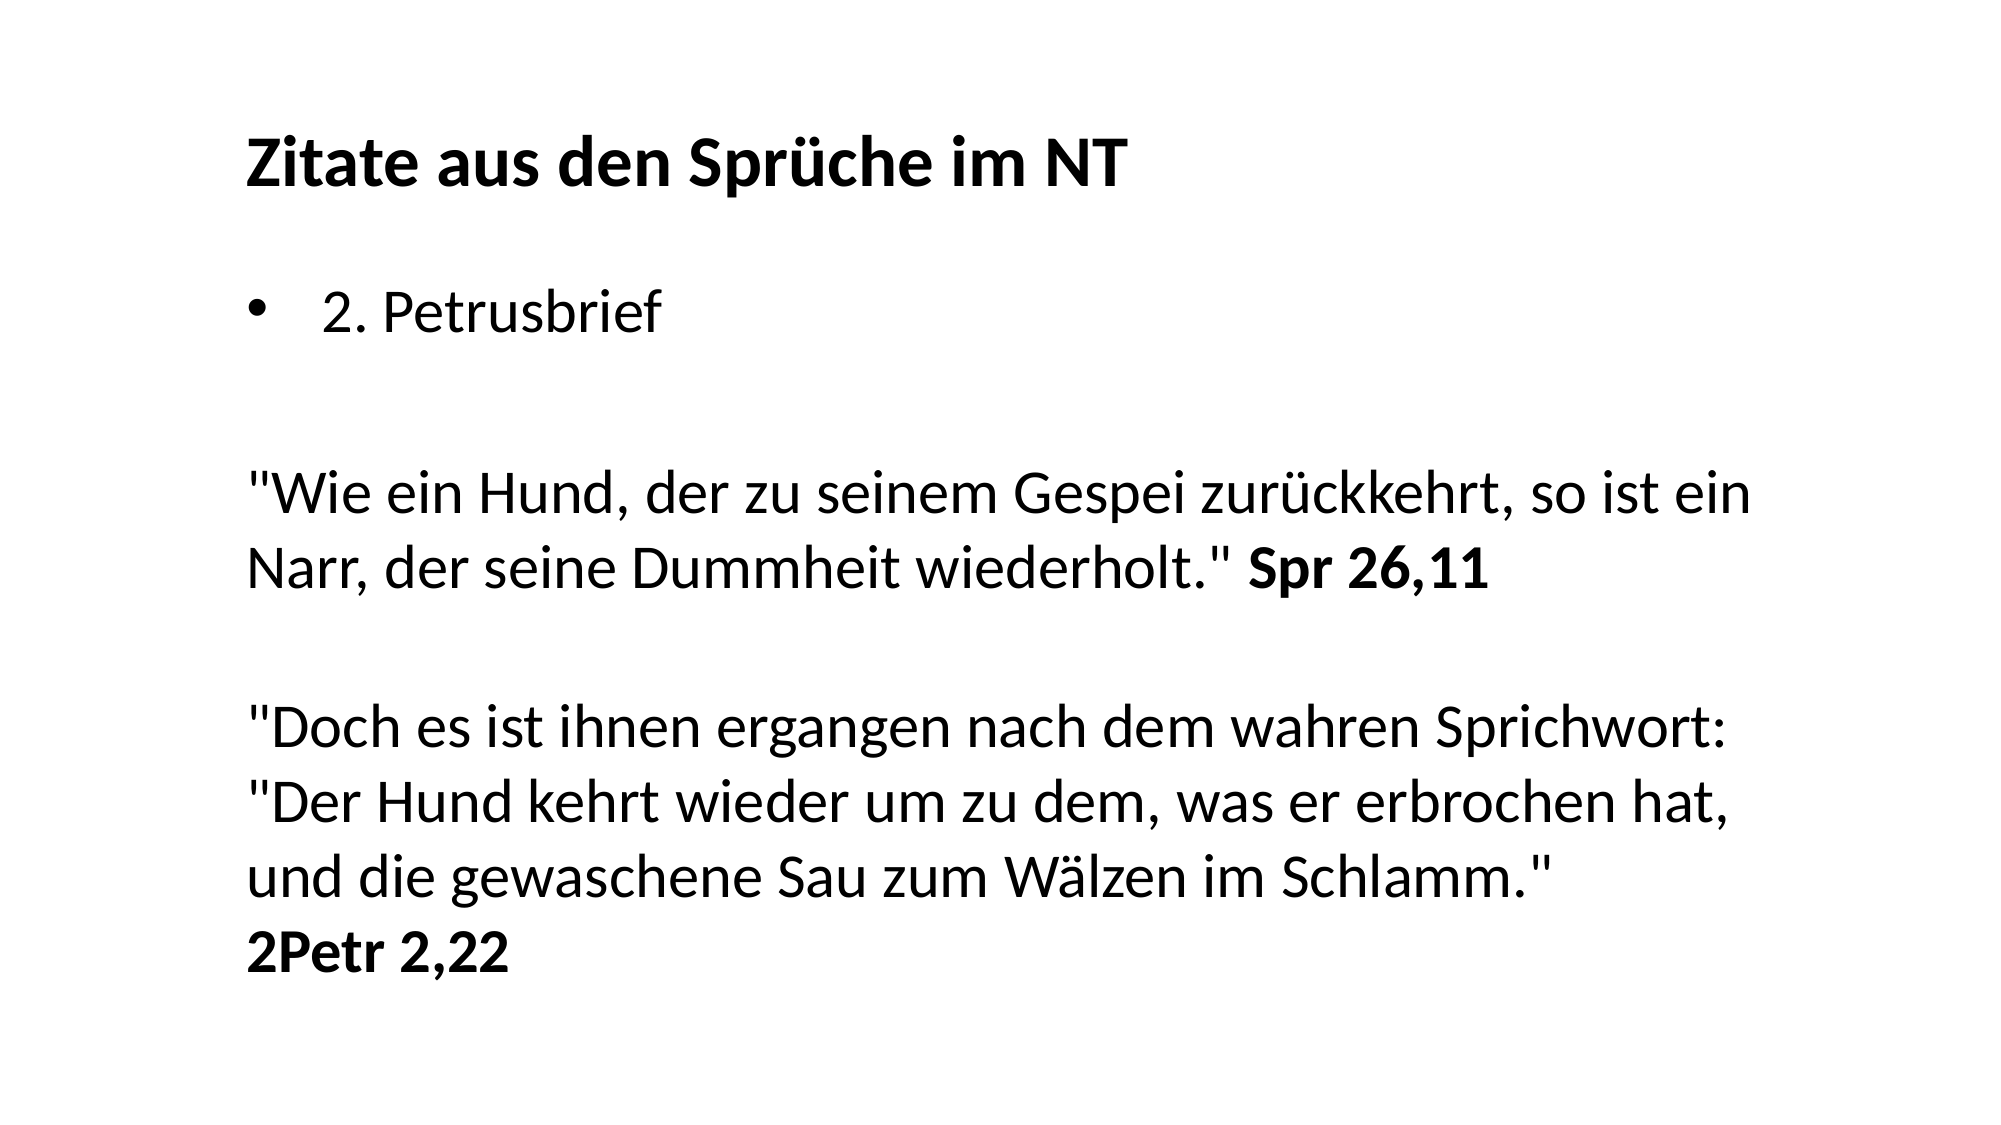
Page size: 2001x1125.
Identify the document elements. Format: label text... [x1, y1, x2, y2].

text_box Zitate aus den Sprüche im NT [231, 106, 1800, 209]
text_box "Wie ein Hund, der zu seinem Gespei zurückkehrt, so ist ein Narr, der seine Dummheit wiederholt." Spr 26,11 [231, 443, 1800, 609]
text_box "Doch es ist ihnen ergangen nach dem wahren Sprichwort: "Der Hund kehrt wieder um zu dem, was er erbrochen hat, und die gewaschene Sau zum Wälzen im Schlamm." 2Petr 2,22 [231, 677, 1800, 993]
text_box 2. Petrusbrief [231, 262, 862, 352]
